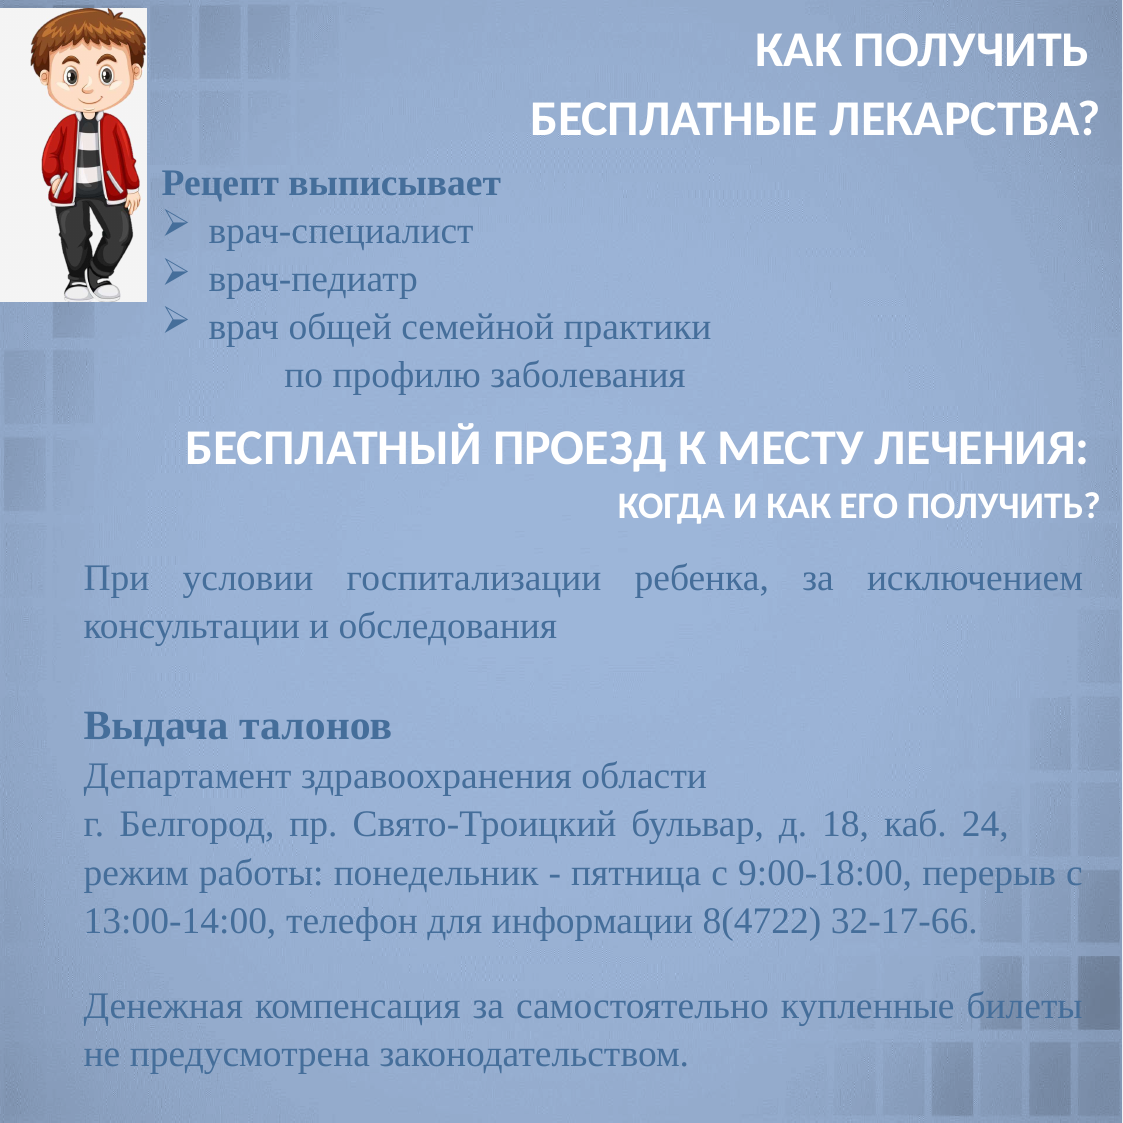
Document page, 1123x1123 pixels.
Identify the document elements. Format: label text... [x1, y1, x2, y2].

text_box При условии госпитализации ребенка, за исключением консультации и обследования Выдача талонов Департамент здравоохранения области г. Белгород, пр. Свято-Троицкий бульвар, д. 18, каб. 24, режим работы: понедельник - пятница с 9:00-18:00, перерыв с 13:00-14:00, телефон для информации 8(4722) 32-17-66. Денежная компенсация за самостоятельно купленные билеты не предусмотрена законодательством. [68, 542, 1099, 1082]
picture [0, 8, 147, 302]
text_box Как получить бесплатные лекарства? [83, 0, 1116, 146]
text_box Бесплатный проезд к месту лечения: когда и как его получить? [0, 397, 1116, 534]
text_box Рецепт выписывает врач-специалист врач-педиатр врач общей семейной практики по профилю заболевания [146, 146, 1123, 451]
